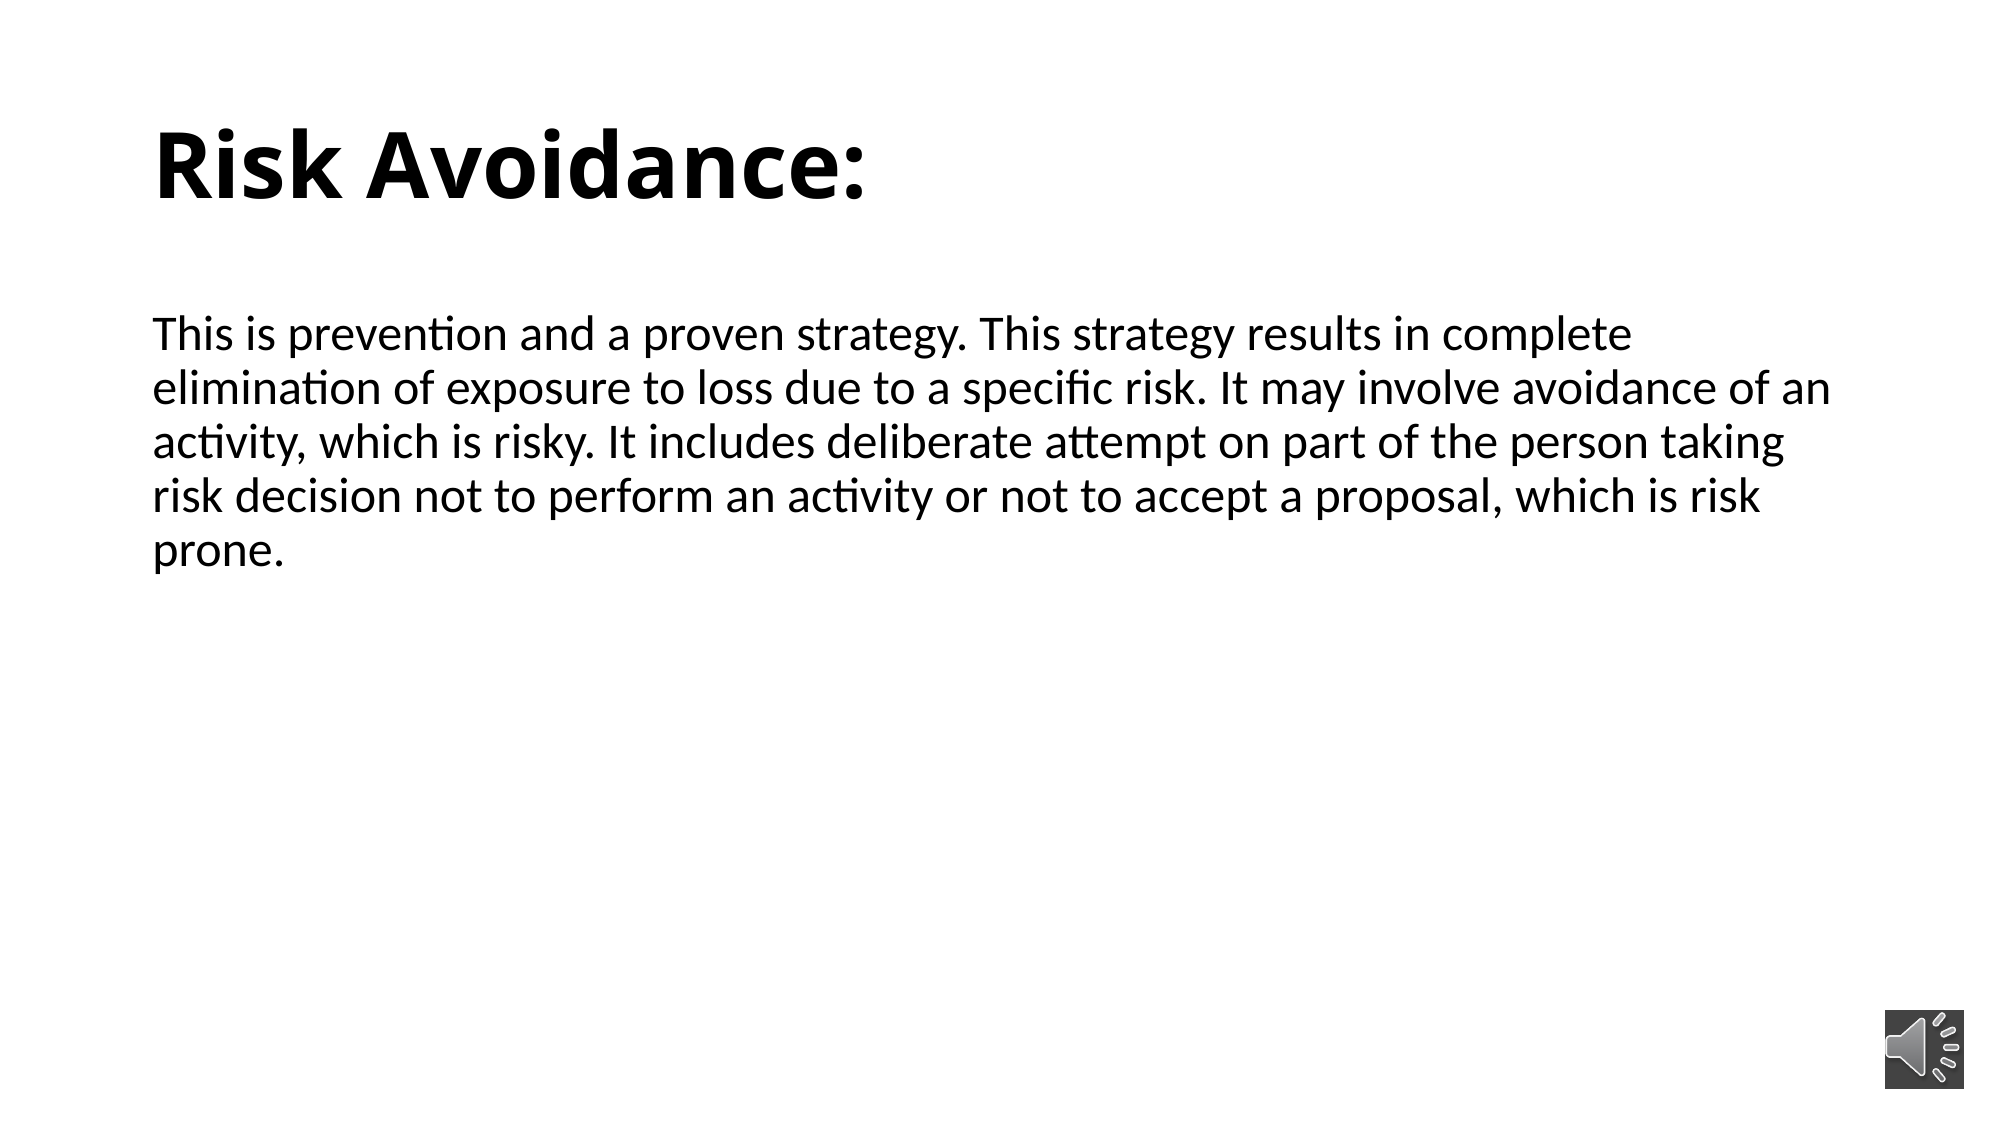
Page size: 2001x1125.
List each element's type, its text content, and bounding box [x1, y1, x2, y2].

picture [1884, 1009, 1965, 1090]
title Risk Avoidance: [137, 59, 1863, 278]
list This is prevention and a proven strategy. This strategy results in complete elimination of exposure to loss due to a specific risk. It may involve avoidance of an activity, which is risky. It includes deliberate attempt on part of the person taking risk decision not to perform an activity or not to accept a proposal, which is risk prone. [137, 299, 1863, 1014]
